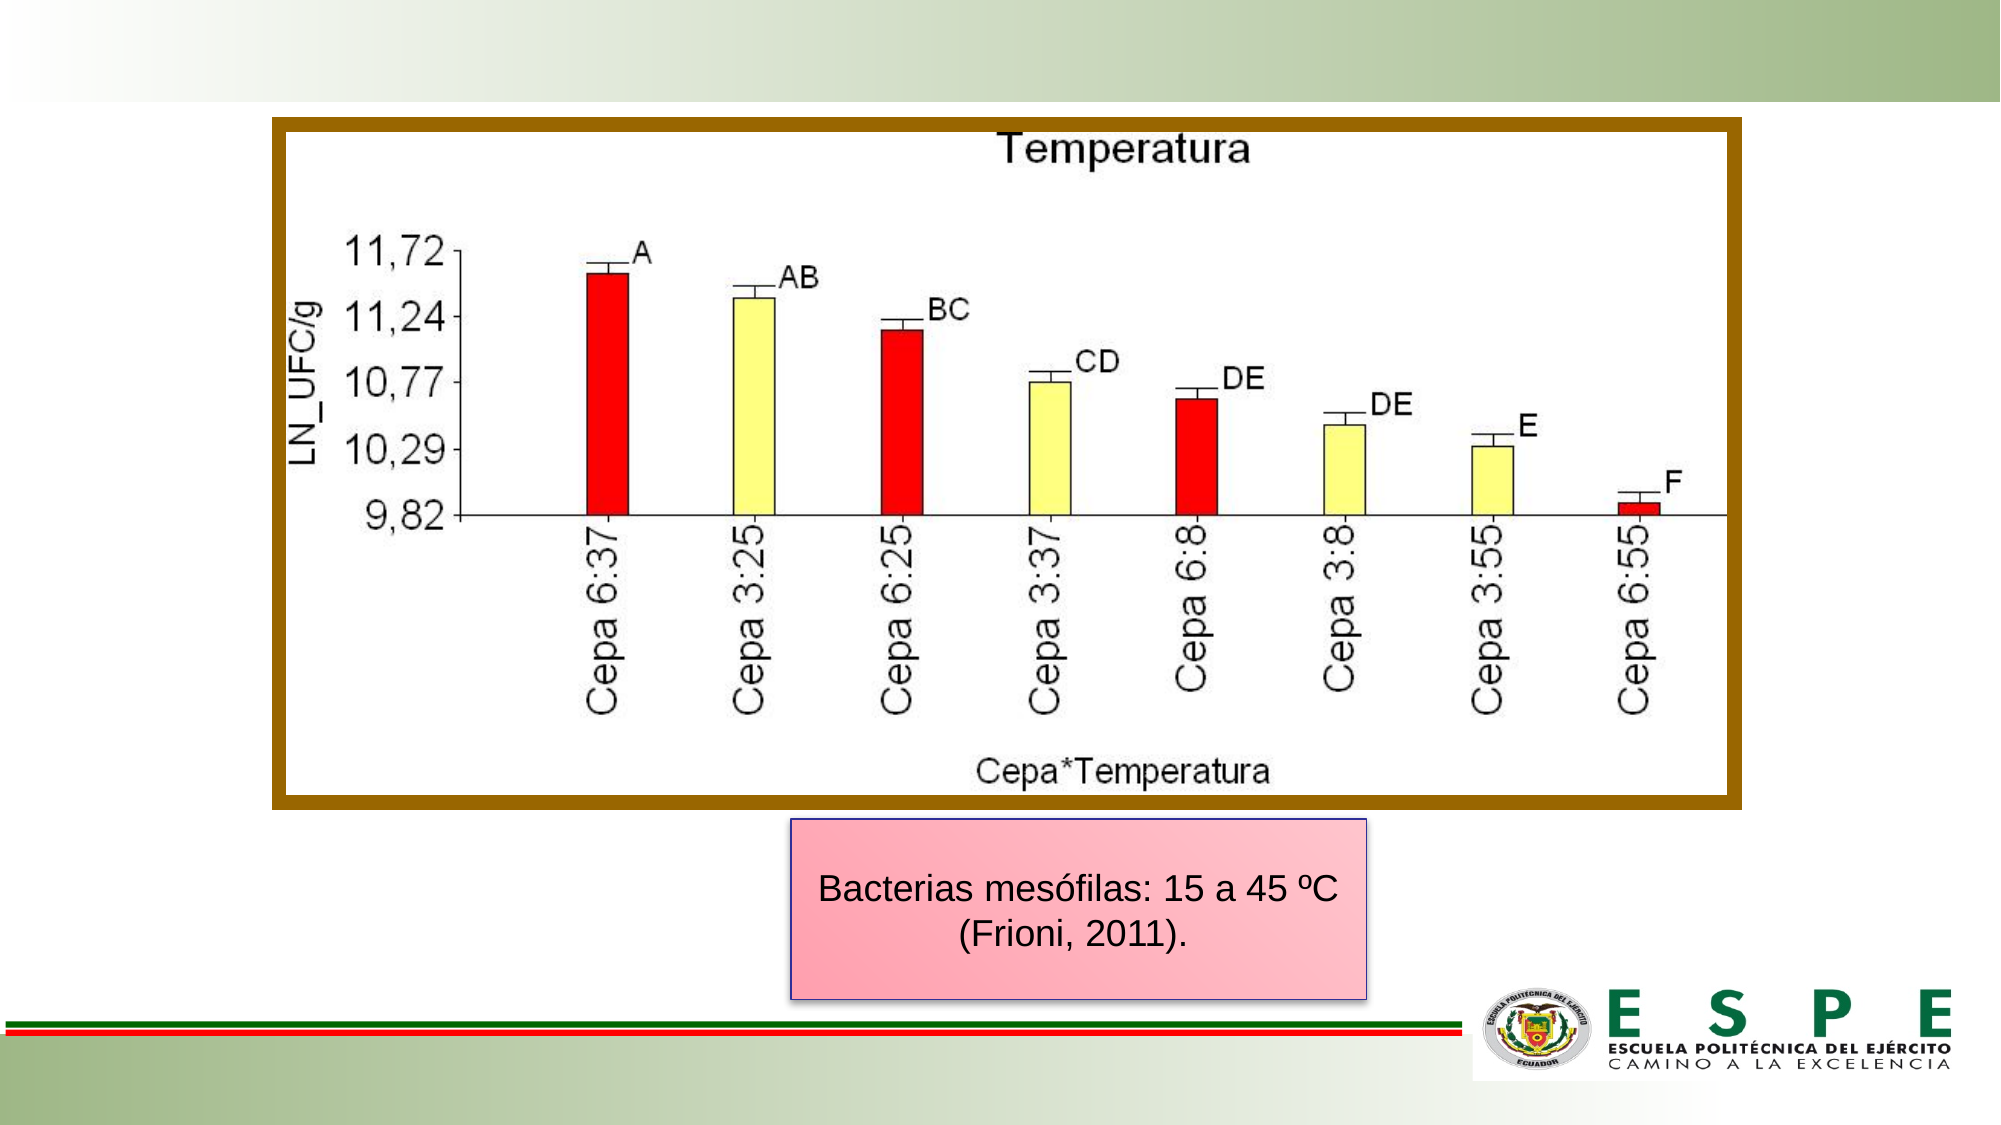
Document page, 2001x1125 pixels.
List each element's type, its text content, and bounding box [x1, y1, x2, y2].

picture [285, 131, 1728, 796]
text_box Bacterias mesófilas: 15 a 45 ºC (Frioni, 2011). [790, 818, 1367, 1000]
picture [1472, 976, 1977, 1081]
